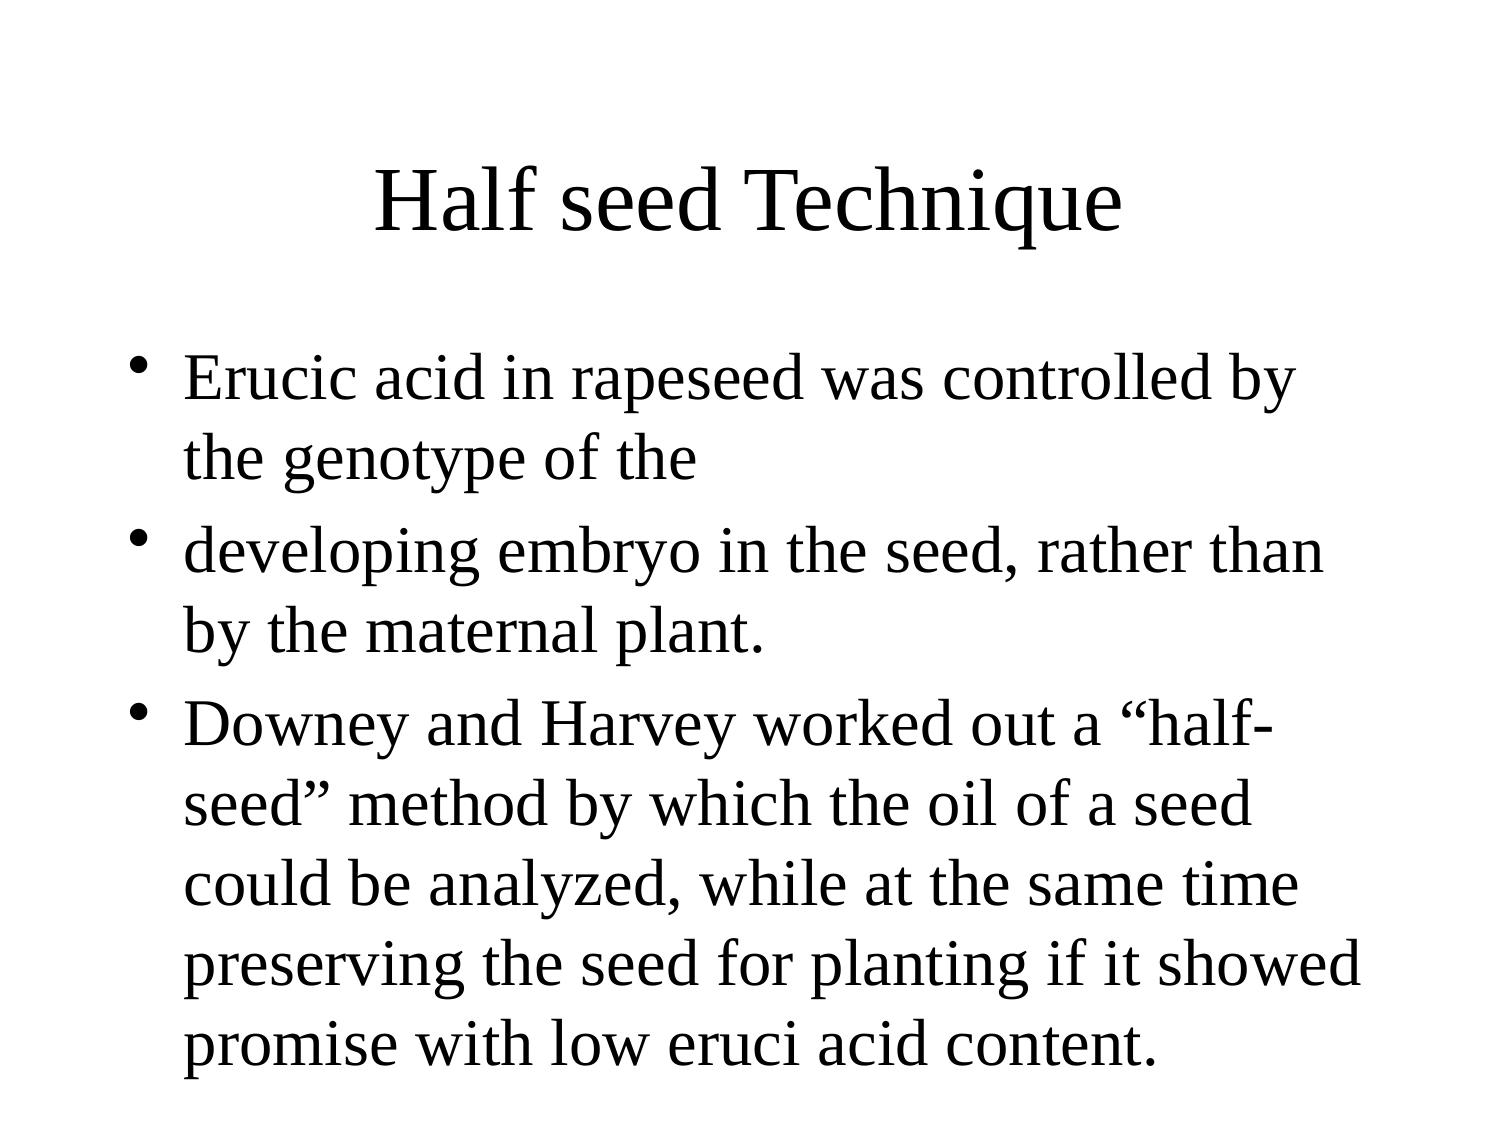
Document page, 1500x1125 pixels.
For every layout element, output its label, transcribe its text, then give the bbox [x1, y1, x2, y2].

title Half seed Technique [112, 99, 1388, 288]
list Erucic acid in rapeseed was controlled by the genotype of the developing embryo in the seed, rather than by the maternal plant. Downey and Harvey worked out a “half-seed” method by which the oil of a seed could be analyzed, while at the same time preserving the seed for planting if it showed promise with low eruci acid content. [112, 324, 1388, 1001]
